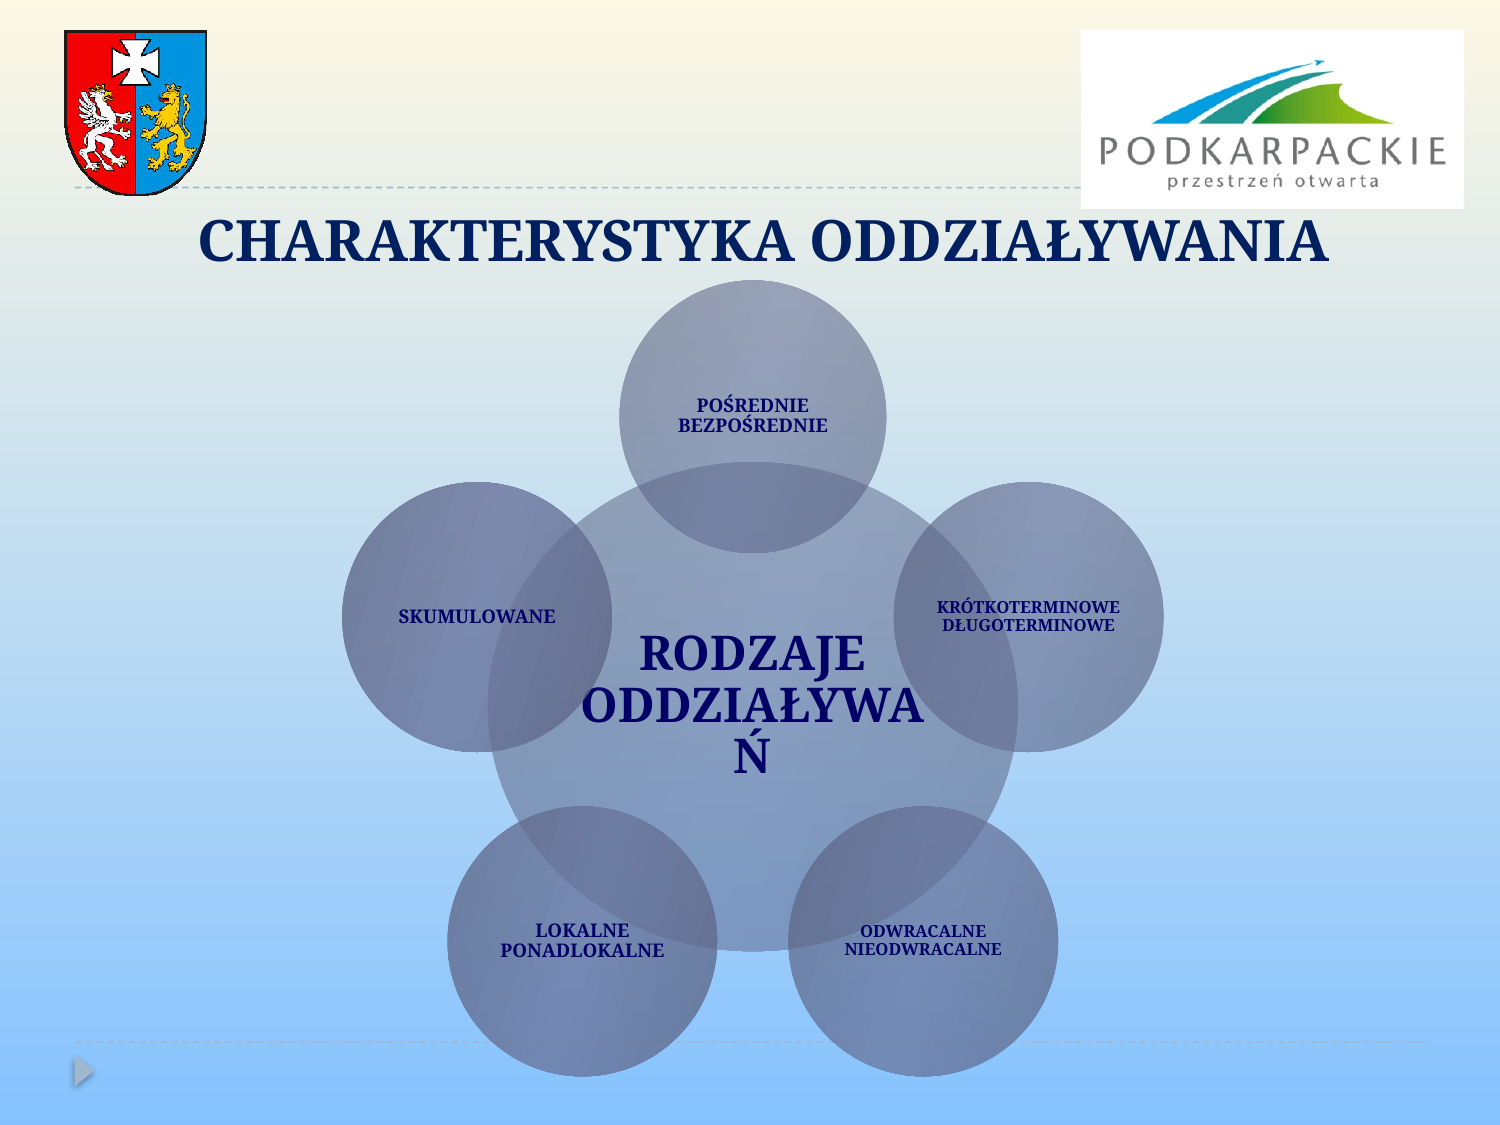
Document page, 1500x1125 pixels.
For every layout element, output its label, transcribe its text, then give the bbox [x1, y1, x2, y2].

picture [1080, 30, 1465, 209]
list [123, 290, 1383, 1067]
picture [64, 30, 207, 196]
title CHARAKTERYSTYKA ODDZIAŁYWANIA [88, 196, 1439, 359]
